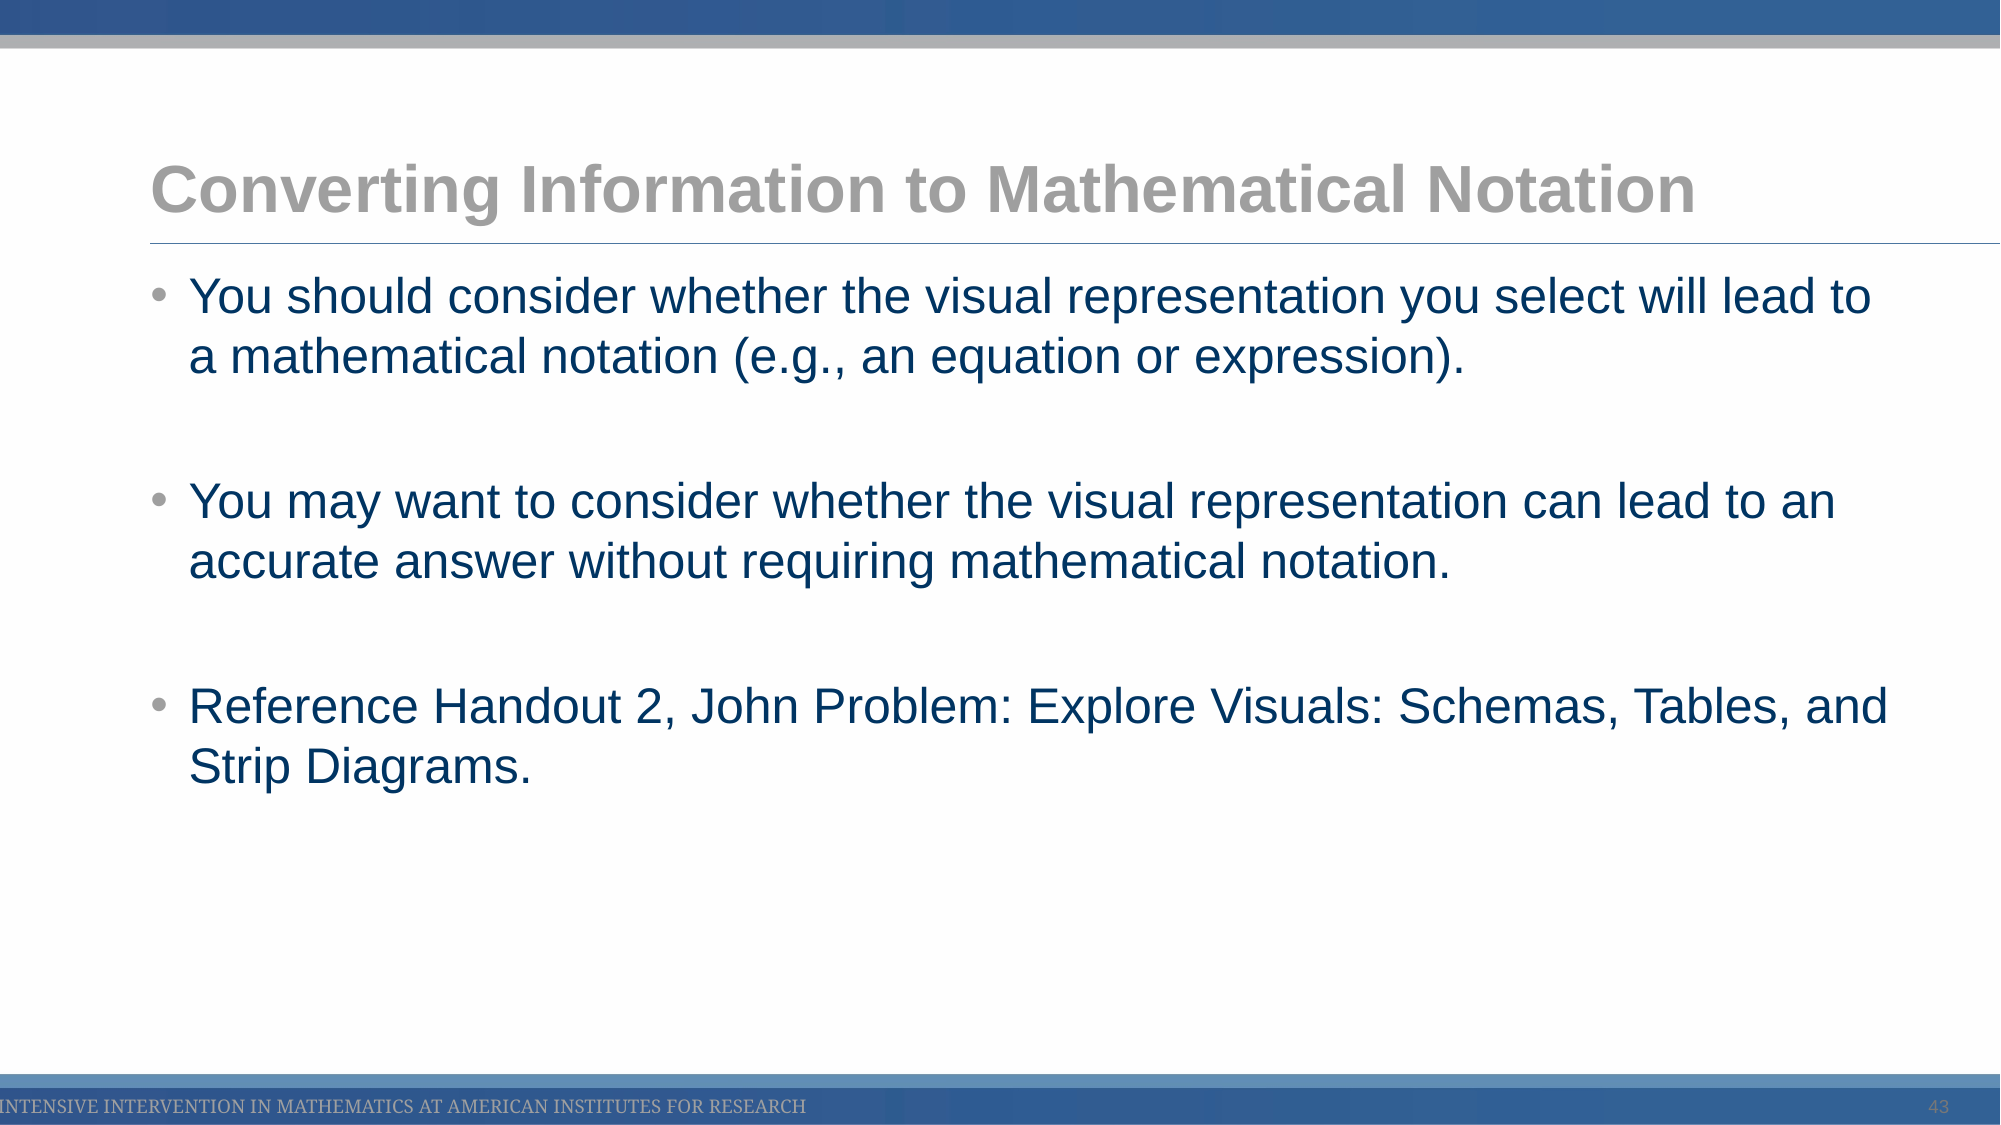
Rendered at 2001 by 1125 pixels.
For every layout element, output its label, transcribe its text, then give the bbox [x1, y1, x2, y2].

title Converting Information to Mathematical Notation [150, 63, 1950, 226]
picture [0, 0, 2000, 1125]
slide_number 43 [1926, 1095, 1950, 1118]
list You should consider whether the visual representation you select will lead to a mathematical notation (e.g., an equation or expression). You may want to consider whether the visual representation can lead to an accurate answer without requiring mathematical notation. Reference Handout 2, John Problem: Explore Visuals: Schemas, Tables, and Strip Diagrams. [150, 263, 1909, 1040]
